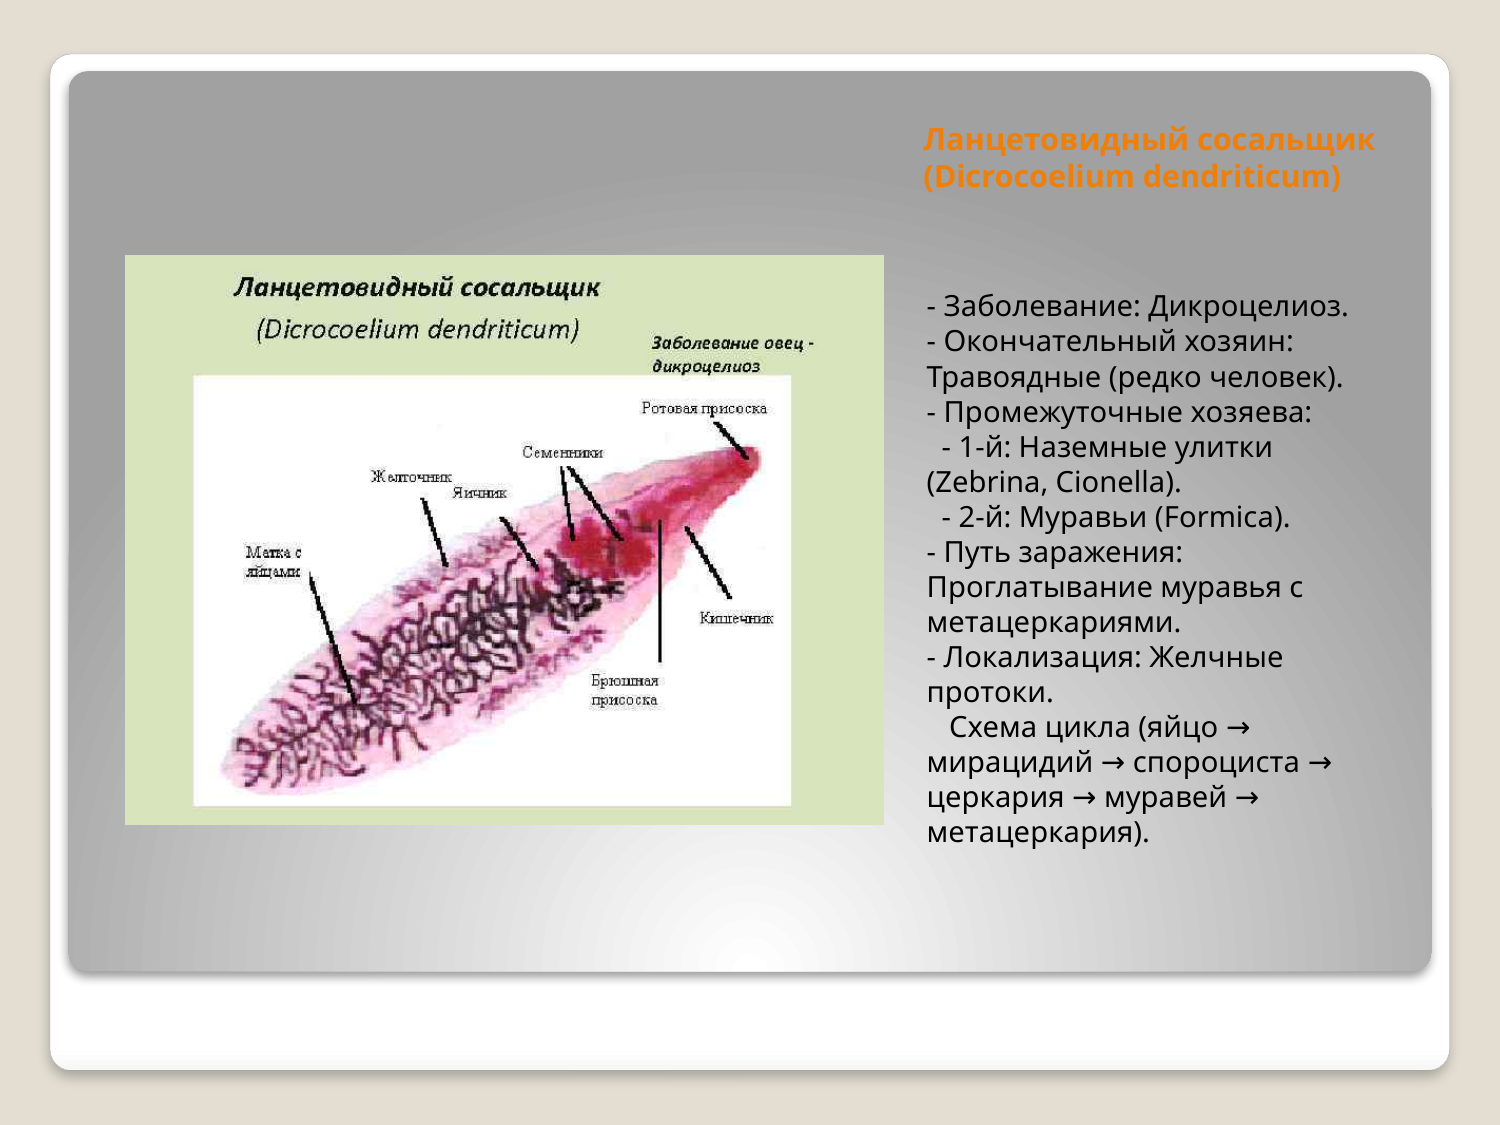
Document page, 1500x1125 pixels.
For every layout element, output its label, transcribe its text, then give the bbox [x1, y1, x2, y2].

title Ланцетовидный сосальщик (Dicrocoelium dendriticum) [908, 87, 1397, 237]
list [124, 255, 885, 825]
list - Заболевание: Дикроцелиоз. - Окончательный хозяин: Травоядные (редко человек). - Промежуточные хозяева: - 1-й: Наземные улитки (Zebrina, Cionella). - 2-й: Муравьи (Formica). - Путь заражения: Проглатывание муравья с метацеркариями. - Локализация: Желчные протоки. Схема цикла (яйцо → мирацидий → спороциста → церкария → муравей → метацеркария). [908, 237, 1397, 928]
